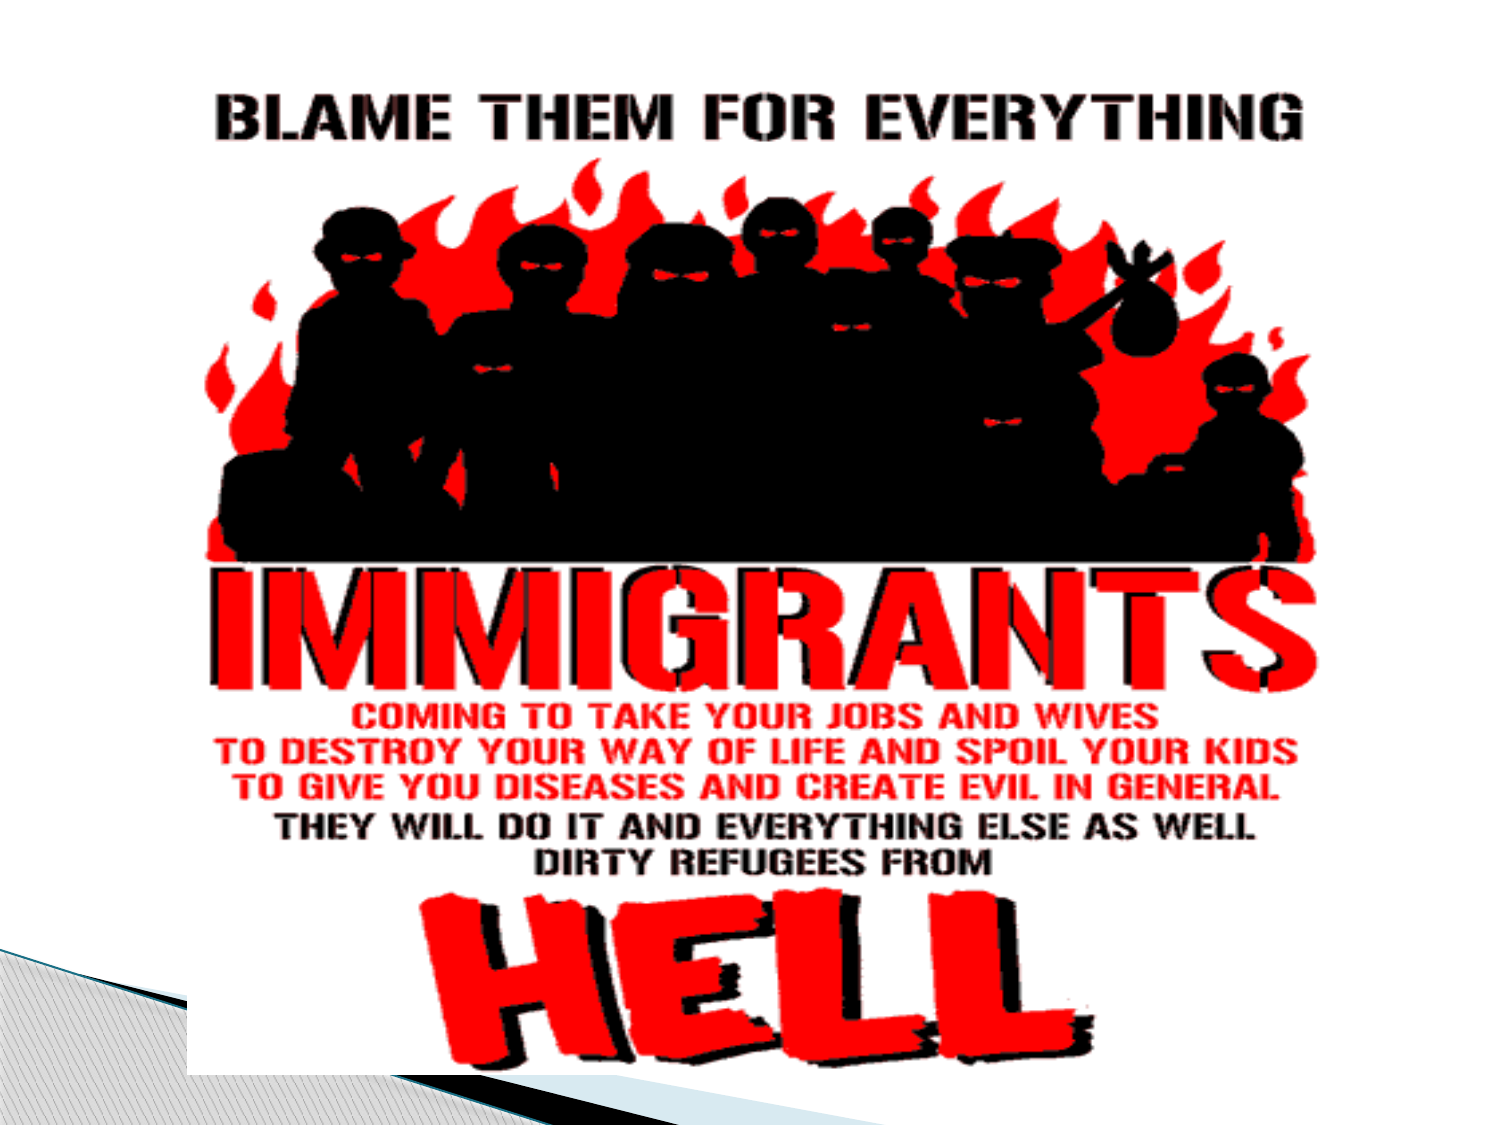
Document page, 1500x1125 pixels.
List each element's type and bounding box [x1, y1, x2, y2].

picture [187, 74, 1326, 1076]
